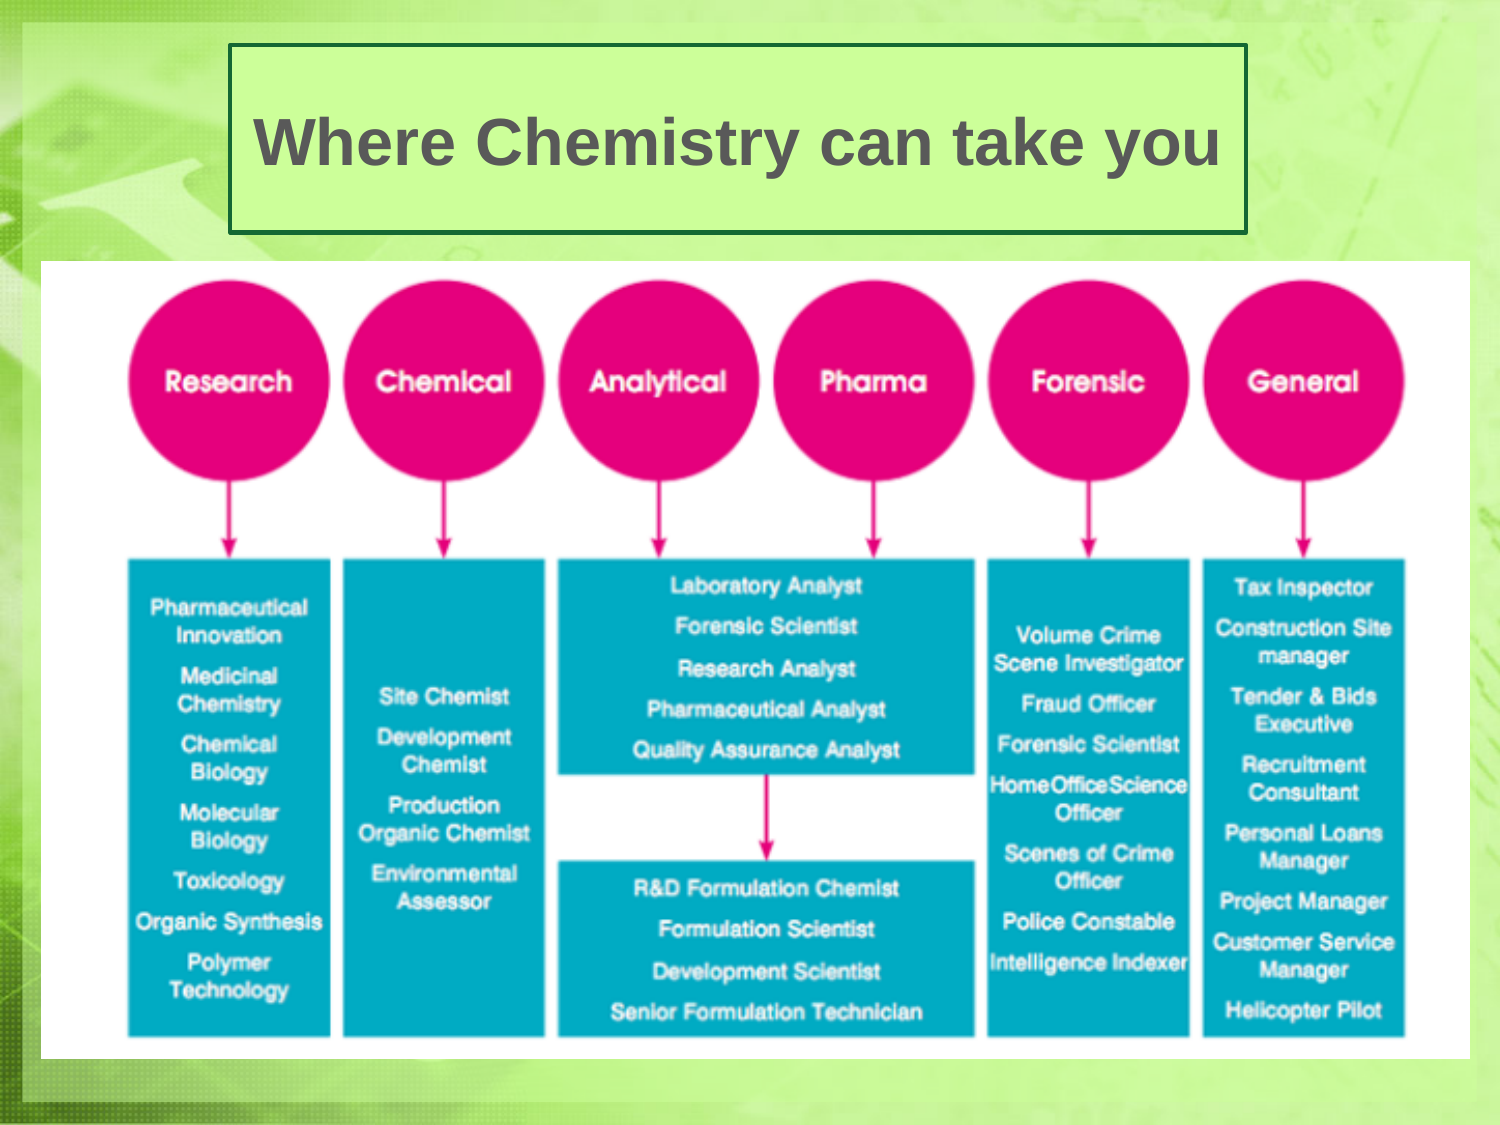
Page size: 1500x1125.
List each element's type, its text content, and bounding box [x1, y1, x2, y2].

title Where Chemistry can take you [228, 43, 1248, 235]
picture [0, 0, 1500, 1125]
